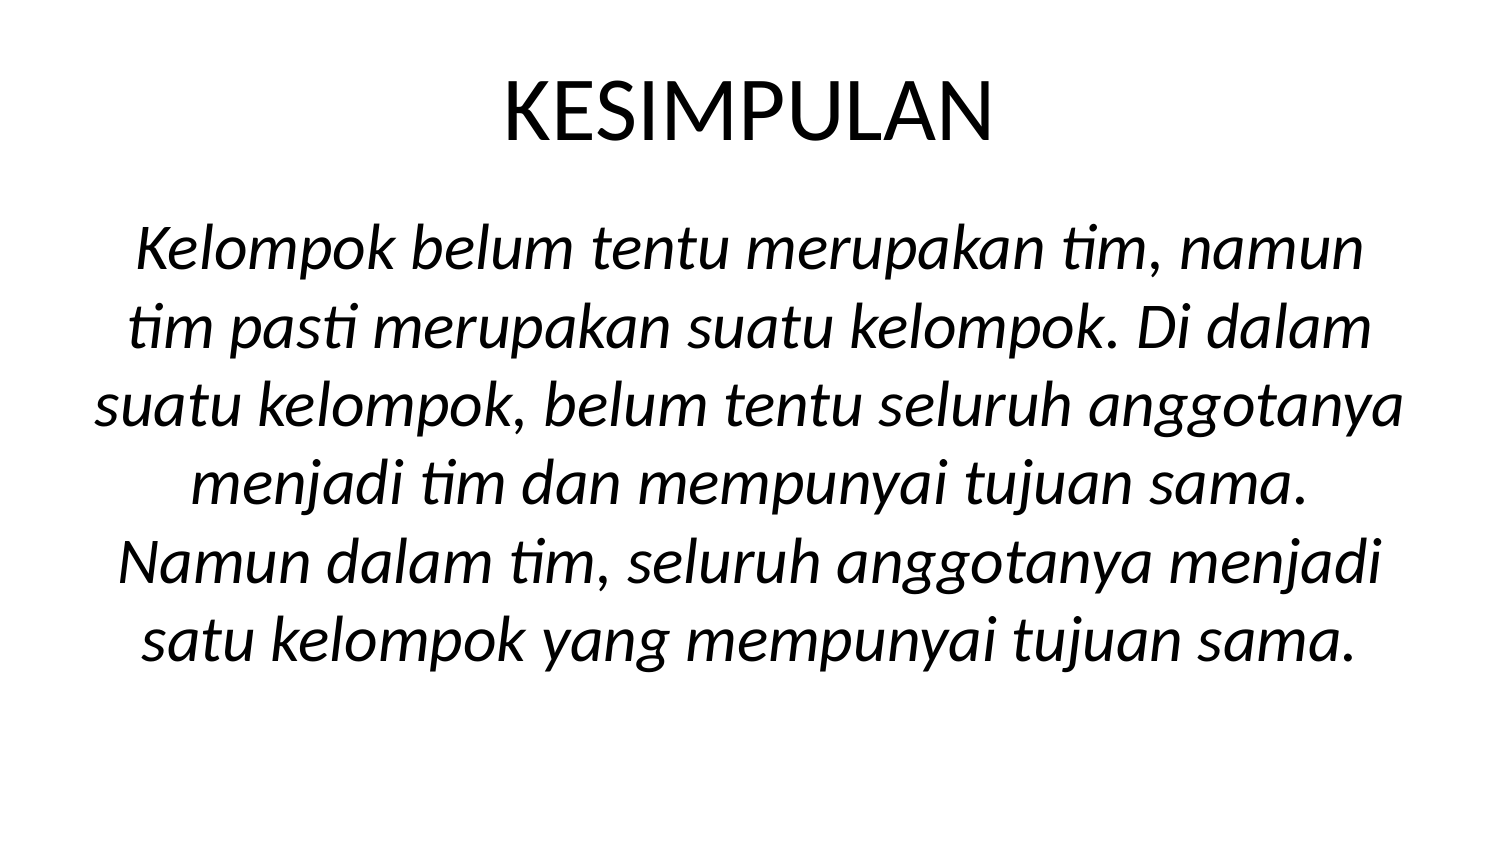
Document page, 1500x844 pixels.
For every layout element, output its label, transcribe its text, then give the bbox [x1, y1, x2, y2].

title KESIMPULAN [75, 33, 1425, 175]
list Kelompok belum tentu merupakan tim, namun tim pasti merupakan suatu kelompok. Di dalam suatu kelompok, belum tentu seluruh anggotanya menjadi tim dan mempunyai tujuan sama. Namun dalam tim, seluruh anggotanya menjadi satu kelompok yang mempunyai tujuan sama. [75, 196, 1425, 754]
